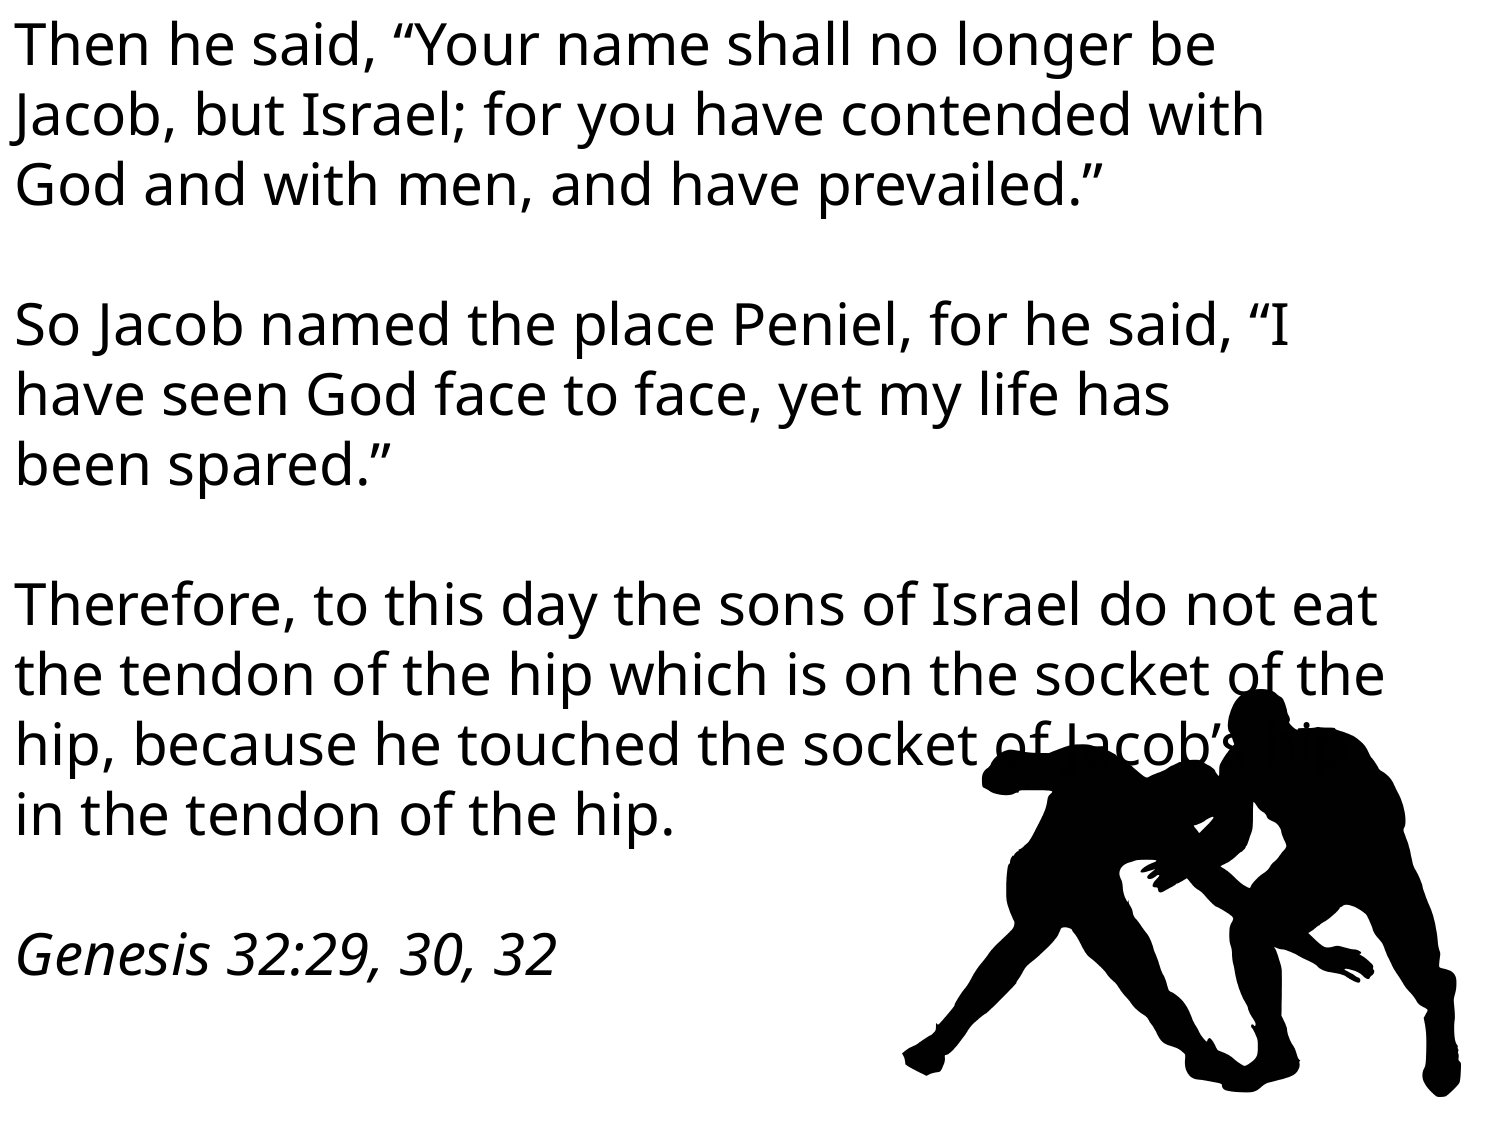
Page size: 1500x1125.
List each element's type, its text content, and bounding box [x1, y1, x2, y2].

picture [902, 689, 1461, 1097]
text_box Then he said, “Your name shall no longer be Jacob, but Israel; for you have contended with God and with men, and have prevailed.” So Jacob named the place Peniel, for he said, “I have seen God face to face, yet my life has been spared.” Therefore, to this day the sons of Israel do not eat the tendon of the hip which is on the socket of the hip, because he touched the socket of Jacob’s hip in the tendon of the hip. Genesis 32:29, 30, 32 [0, 0, 1405, 995]
